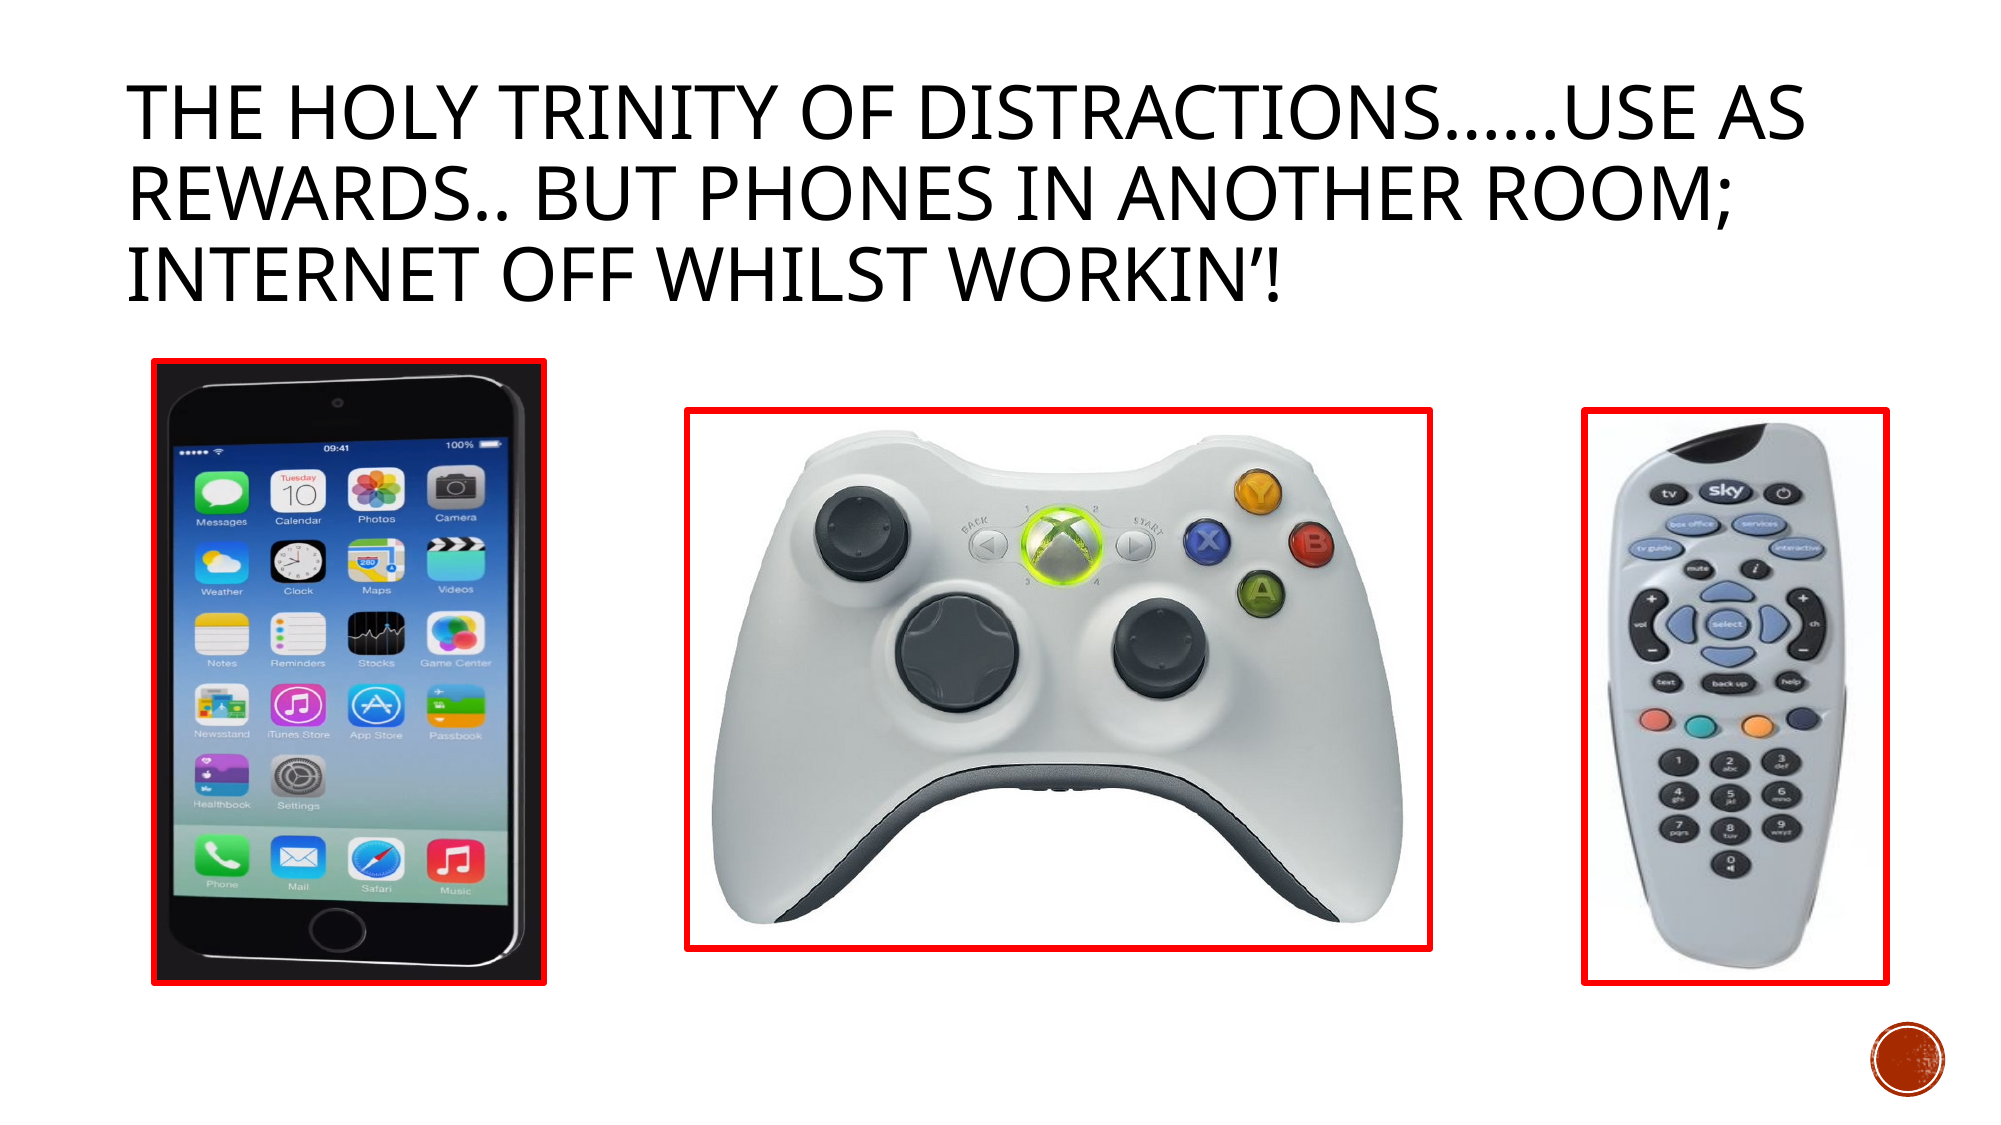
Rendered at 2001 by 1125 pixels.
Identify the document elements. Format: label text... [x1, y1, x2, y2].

title The Holy Trinity of distractions……use as rewards.. But phones in another room; internet off whilst workin’! [111, 64, 1888, 329]
picture [690, 414, 1427, 945]
picture [157, 364, 541, 980]
picture [1588, 414, 1883, 980]
